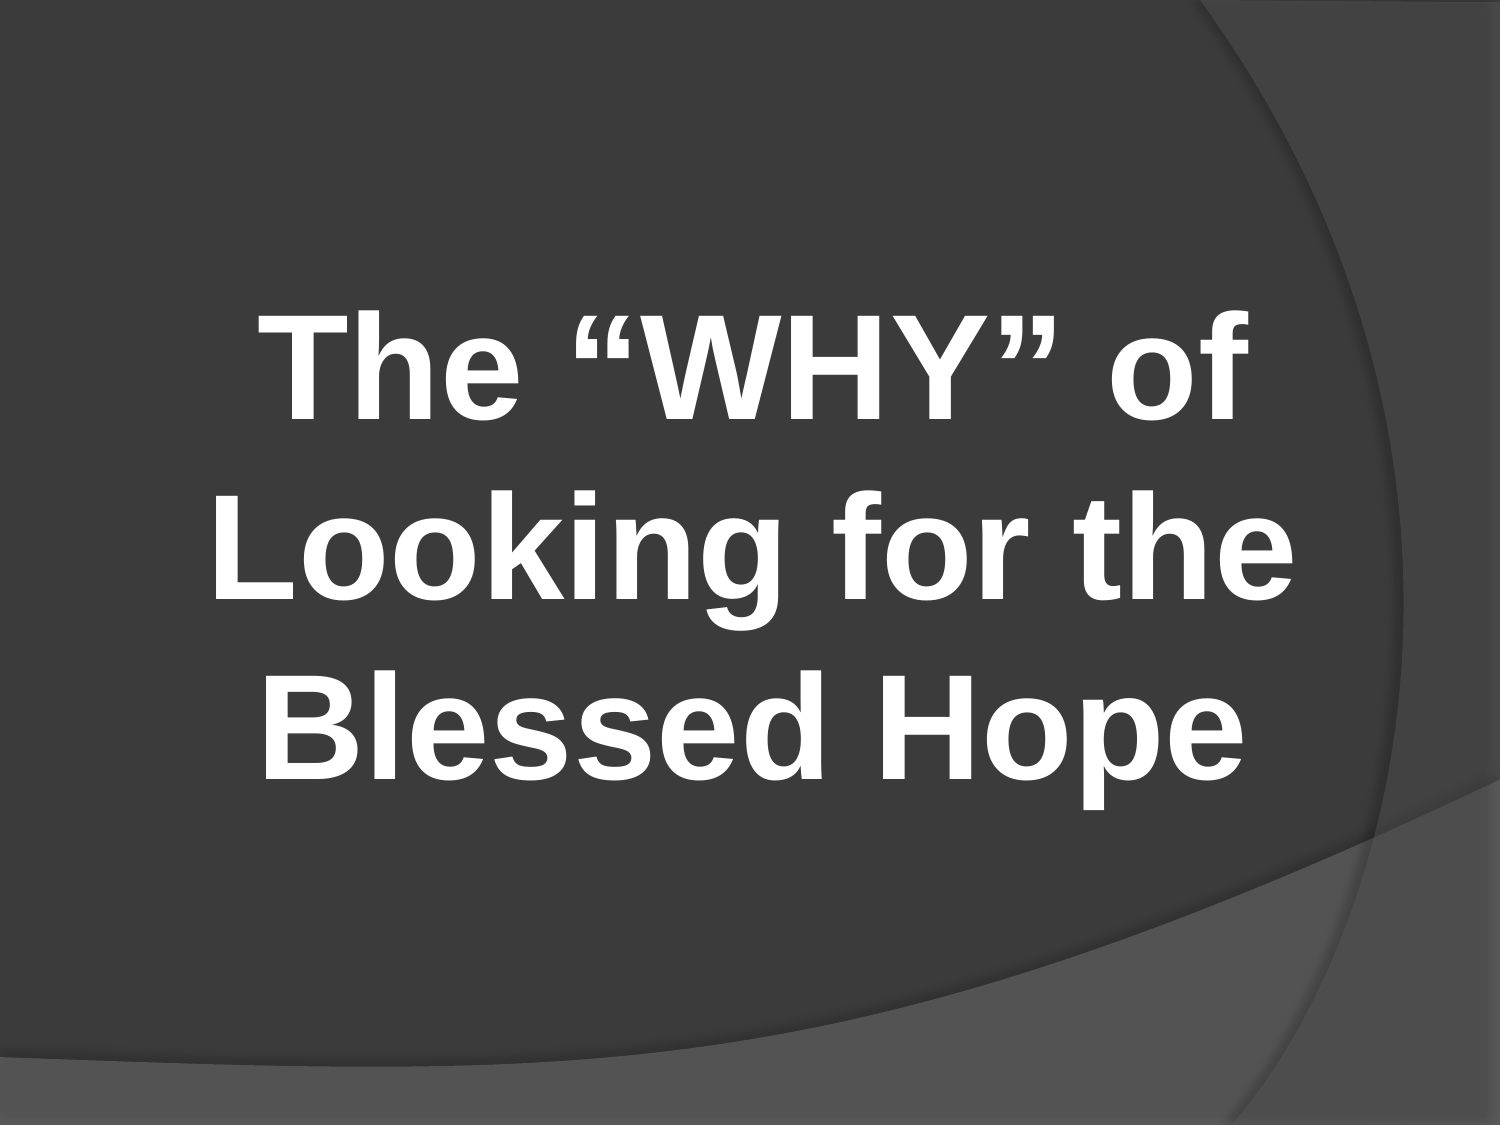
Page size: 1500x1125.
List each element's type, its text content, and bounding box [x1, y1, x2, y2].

list The “WHY” of Looking for the Blessed Hope [37, 262, 1463, 1005]
